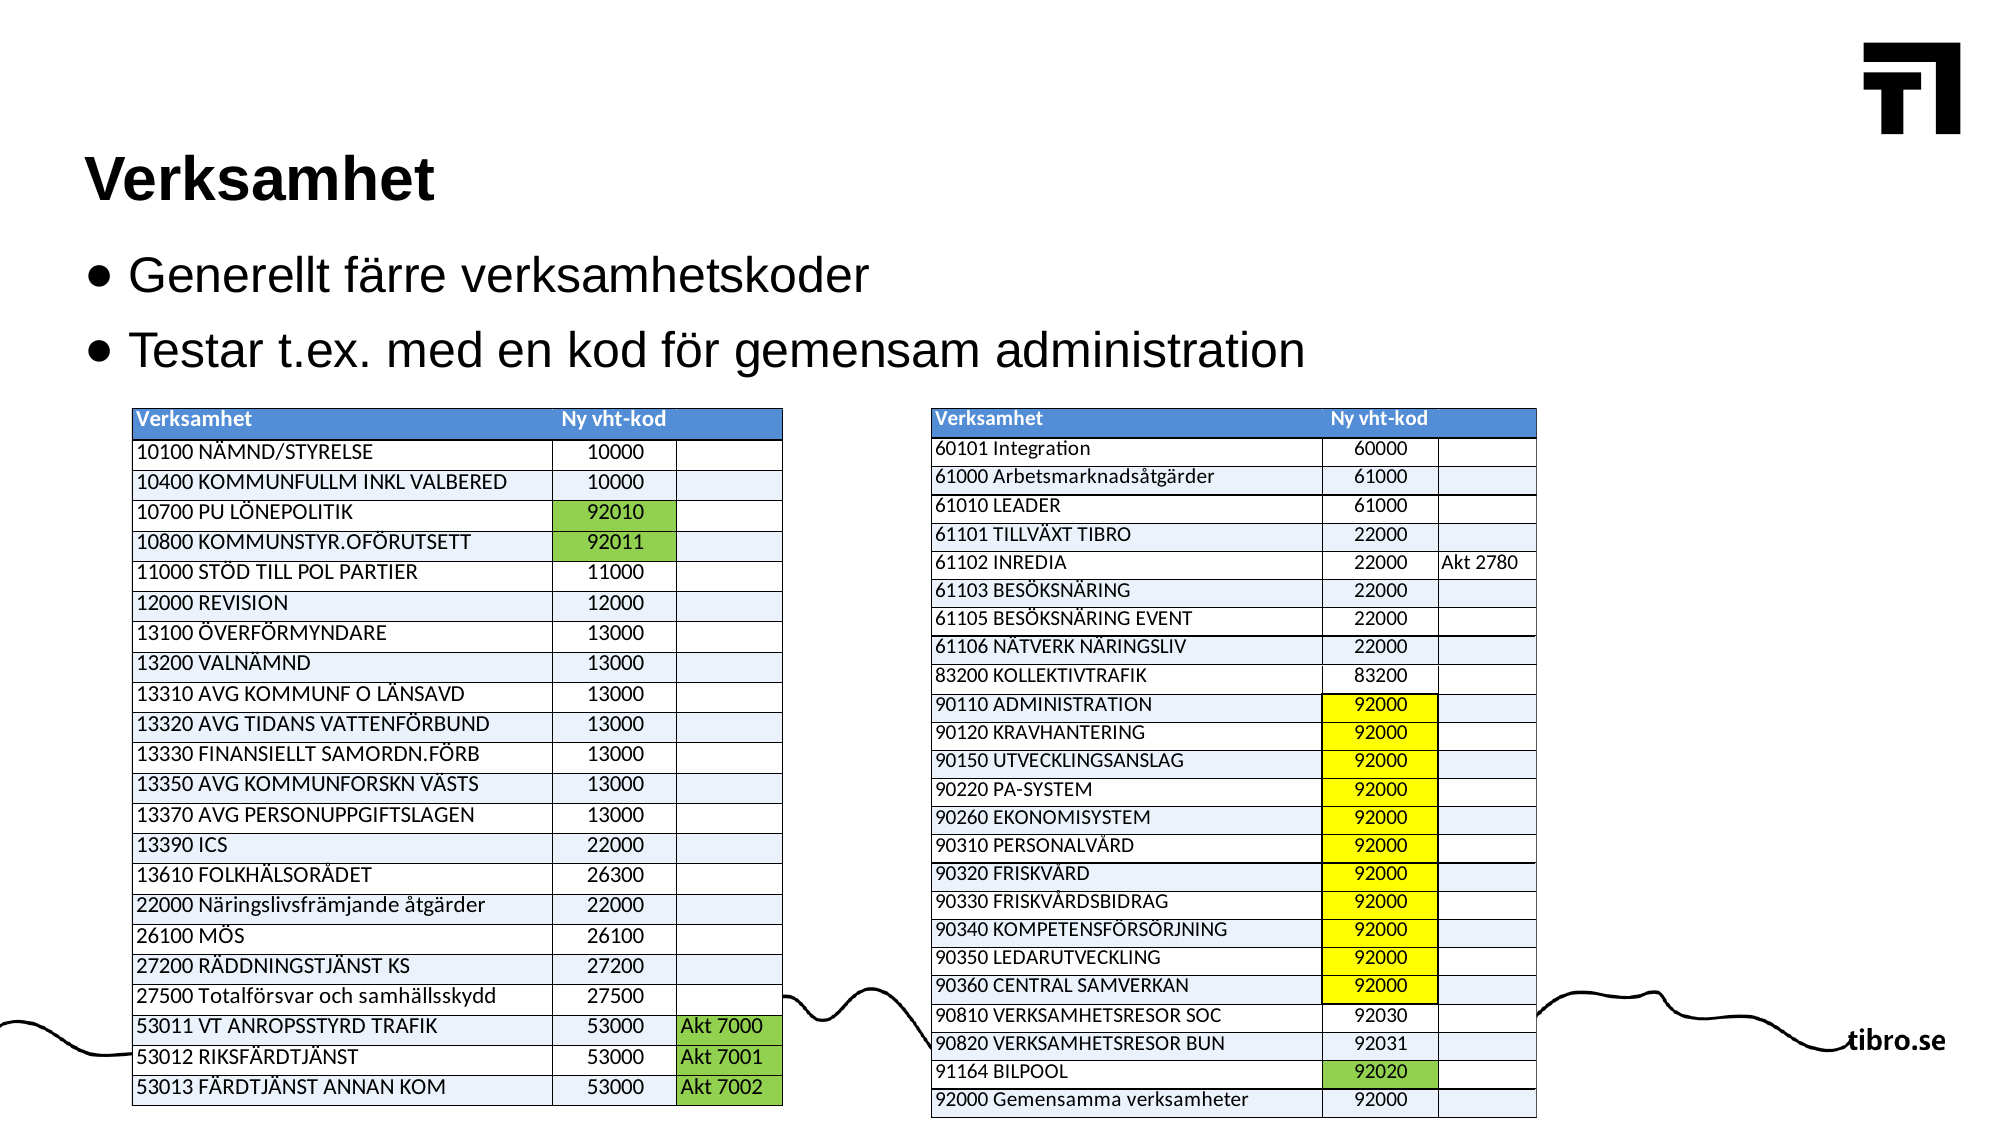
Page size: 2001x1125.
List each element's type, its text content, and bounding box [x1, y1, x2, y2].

list Generellt färre verksamhetskoder Testar t.ex. med en kod för gemensam administration [84, 249, 1484, 888]
picture [0, 408, 1945, 1119]
title Verksamhet [84, 38, 1508, 215]
